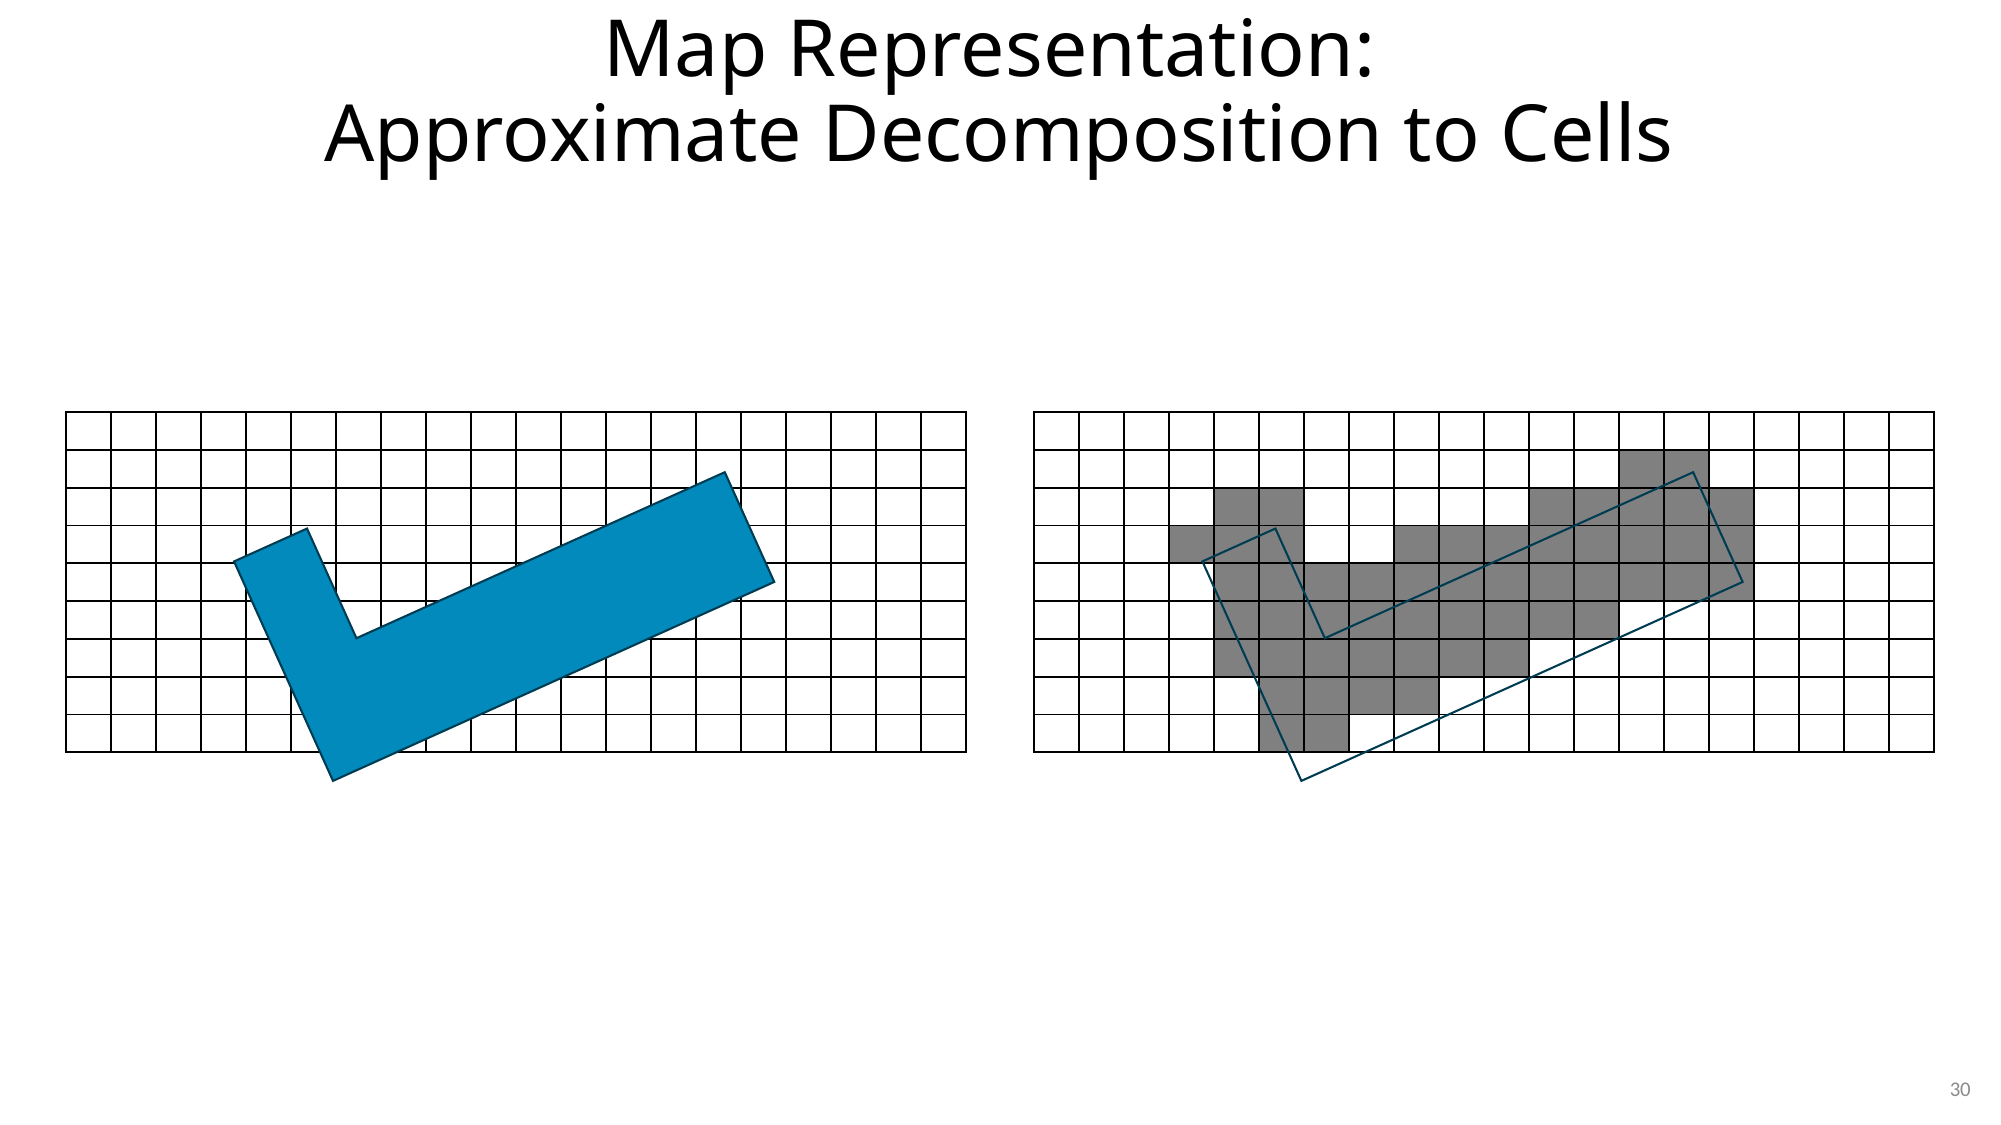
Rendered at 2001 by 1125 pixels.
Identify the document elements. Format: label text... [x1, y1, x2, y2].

table_cell [652, 678, 695, 714]
table_cell [1170, 489, 1213, 525]
table_cell [787, 678, 830, 714]
table_cell [517, 489, 560, 525]
table_cell [292, 695, 301, 714]
table_header [832, 413, 875, 449]
table_cell [337, 526, 380, 562]
table_header [1440, 413, 1483, 449]
table_cell [1440, 489, 1483, 525]
table_cell [247, 602, 266, 638]
table_cell [1125, 678, 1168, 714]
table_cell [427, 721, 470, 751]
table_cell [1755, 678, 1798, 714]
table_cell [1395, 564, 1438, 600]
table_cell [67, 640, 110, 676]
table_cell [1305, 451, 1348, 487]
table_cell [1170, 715, 1213, 751]
table_header [652, 413, 695, 449]
table_header [922, 413, 965, 449]
table_header [1215, 413, 1258, 449]
table_cell [1215, 602, 1235, 638]
table_header [1890, 413, 1933, 449]
table_header [1710, 413, 1753, 449]
table_cell [487, 701, 515, 714]
table_cell [1800, 602, 1843, 638]
table_cell [787, 564, 830, 600]
table_header [1800, 413, 1843, 449]
table_cell [1710, 715, 1753, 751]
table_cell [1703, 489, 1708, 500]
table_header [697, 413, 740, 449]
table_cell [1755, 564, 1798, 600]
table_cell [1293, 564, 1303, 585]
table_cell [922, 489, 965, 525]
table_cell [1710, 564, 1753, 600]
table_cell [382, 526, 425, 562]
table_cell [742, 564, 785, 600]
table_cell [1440, 715, 1483, 751]
table_cell [325, 564, 335, 585]
table_cell [382, 564, 425, 600]
table_cell [1710, 678, 1753, 714]
table_cell [697, 678, 740, 714]
table_cell [247, 451, 290, 487]
table_cell [607, 640, 650, 676]
table_cell [1125, 489, 1168, 525]
table_cell [1710, 451, 1753, 487]
table_cell [1755, 489, 1798, 525]
table_header [472, 413, 515, 449]
table_cell [1215, 526, 1258, 554]
table_cell [67, 678, 110, 714]
table_cell [922, 564, 965, 600]
table_cell [1755, 640, 1798, 676]
table_cell [652, 715, 695, 751]
table_cell [742, 602, 785, 638]
title Map Representation: Approximate Decomposition to Cells [39, 0, 1960, 187]
table_cell [112, 602, 155, 638]
table_header [742, 413, 785, 449]
table_header [607, 413, 650, 449]
table_cell [112, 640, 155, 676]
table_cell [1620, 678, 1663, 714]
table_cell [1035, 640, 1078, 676]
table_cell [1440, 564, 1483, 584]
table_cell [742, 715, 785, 751]
table_cell [1260, 715, 1286, 751]
table_cell [1485, 526, 1528, 562]
table_cell [1530, 715, 1573, 751]
text_box [232, 470, 776, 783]
table_cell [922, 640, 965, 676]
table_cell [734, 489, 740, 501]
table_cell [202, 451, 245, 487]
table_cell [1125, 640, 1168, 676]
table_cell [1395, 526, 1438, 562]
table_cell [112, 564, 155, 600]
table_cell [697, 602, 740, 638]
table_cell [922, 678, 965, 714]
table_cell [1755, 526, 1798, 562]
table_cell [1305, 564, 1348, 600]
table_cell [112, 526, 155, 562]
table_cell [157, 715, 200, 751]
table_cell [1800, 564, 1843, 600]
table_cell [202, 564, 245, 600]
table_cell [1395, 451, 1438, 487]
table_header [1575, 413, 1618, 449]
table_cell [247, 715, 290, 751]
table_cell [202, 526, 245, 562]
table_cell [1755, 602, 1798, 638]
table_cell [787, 602, 830, 638]
table_cell [1845, 526, 1888, 562]
table_cell [787, 526, 830, 562]
table_header [1305, 413, 1348, 449]
table_cell [832, 640, 875, 676]
table_header [1350, 413, 1393, 449]
table_cell [697, 715, 740, 751]
table_cell [292, 451, 335, 487]
table_cell [1710, 602, 1753, 638]
table_cell [562, 451, 605, 487]
table_cell [877, 451, 920, 487]
table_cell [1395, 721, 1438, 751]
table_header [1170, 413, 1213, 449]
table_cell [1575, 451, 1618, 487]
table_cell [607, 489, 650, 523]
table_cell [1440, 451, 1483, 487]
table_cell [877, 715, 920, 751]
table_cell [427, 451, 470, 487]
table_cell [1800, 640, 1843, 676]
table_cell [382, 489, 425, 525]
table_cell [832, 526, 875, 562]
table_cell [67, 564, 110, 600]
table_cell [1260, 489, 1303, 525]
table_cell [1890, 489, 1933, 525]
table_cell [1311, 602, 1348, 636]
table_cell [1665, 678, 1708, 714]
table_cell [1350, 564, 1393, 600]
table_cell [157, 451, 200, 487]
table_cell [157, 678, 200, 714]
table_cell [1080, 489, 1123, 525]
table_cell [1530, 678, 1573, 714]
table_header [427, 413, 470, 449]
table_cell [1890, 678, 1933, 714]
table_header [517, 413, 560, 449]
table_cell [1530, 526, 1569, 544]
table_cell [1395, 489, 1438, 525]
table_cell [751, 526, 785, 562]
table_cell [562, 715, 605, 751]
table_cell [472, 526, 515, 562]
table_cell [1575, 715, 1618, 751]
table_cell [1575, 640, 1618, 676]
table_cell [1755, 715, 1798, 751]
table_cell [877, 640, 920, 676]
table_cell [1665, 602, 1708, 638]
table_cell [742, 640, 785, 676]
table_cell [562, 678, 605, 714]
table_cell [1455, 701, 1483, 714]
table_cell [67, 526, 110, 562]
table_cell [1845, 564, 1888, 600]
table_cell [1890, 602, 1933, 638]
table_cell [517, 526, 560, 562]
table_cell [67, 451, 110, 487]
table_cell [427, 564, 470, 600]
table_cell [1215, 489, 1258, 525]
table_cell [382, 602, 425, 625]
table_cell [1845, 678, 1888, 714]
table_header [337, 413, 380, 449]
table_cell [247, 640, 284, 676]
table_cell [1575, 489, 1618, 523]
table_cell [202, 715, 245, 751]
table_cell [1080, 715, 1123, 751]
table_cell [1624, 620, 1663, 638]
table_cell [1575, 678, 1618, 714]
table_cell [1035, 489, 1078, 525]
table_cell [1215, 640, 1252, 676]
table_cell [247, 678, 290, 714]
table_cell [607, 715, 650, 751]
table_cell [1845, 451, 1888, 487]
table_cell [1215, 451, 1258, 487]
table_cell [832, 564, 875, 600]
table_cell [832, 451, 875, 487]
table_cell [1080, 640, 1123, 676]
table_cell [292, 526, 335, 562]
table_cell [1620, 451, 1663, 487]
table_cell [832, 715, 875, 751]
table_cell [1890, 715, 1933, 751]
table_cell [1080, 451, 1123, 487]
table_cell [472, 451, 515, 487]
table_cell [1125, 451, 1168, 487]
table_header [67, 413, 110, 449]
table_cell [1890, 640, 1933, 676]
table_cell [1845, 489, 1888, 525]
table_cell [67, 715, 110, 751]
table_cell [877, 526, 920, 562]
table_cell [1720, 526, 1753, 562]
table_cell [1305, 489, 1348, 525]
table_cell [202, 602, 245, 638]
table_cell [1800, 489, 1843, 525]
table_cell [1845, 715, 1888, 751]
table_cell [1260, 526, 1303, 562]
table_cell [342, 602, 380, 636]
table_cell [1125, 526, 1168, 562]
table_cell [562, 526, 600, 543]
table_cell [1170, 640, 1213, 676]
table_cell [67, 602, 110, 638]
table_cell [1260, 694, 1269, 714]
table_cell [1080, 678, 1123, 714]
table_cell [1080, 564, 1123, 600]
table_cell [382, 451, 425, 487]
table_cell [157, 489, 200, 525]
table_cell [652, 640, 695, 676]
table_cell [1035, 564, 1078, 600]
table_cell [922, 715, 965, 751]
table_cell [1755, 451, 1798, 487]
table_cell [517, 715, 560, 751]
table_header [112, 413, 155, 449]
table_cell [562, 489, 605, 525]
table_cell [922, 526, 965, 562]
table_cell [472, 564, 515, 584]
table_cell [337, 451, 380, 487]
table_cell [1035, 715, 1078, 751]
table_cell [1373, 742, 1393, 751]
table_cell [292, 715, 317, 751]
table_cell [1485, 681, 1528, 714]
table_cell [1215, 715, 1258, 751]
table_cell [67, 489, 110, 525]
table_cell [1035, 526, 1078, 562]
table_cell [787, 640, 830, 676]
table_cell [472, 715, 515, 751]
table_cell [1305, 526, 1348, 562]
table_cell [877, 678, 920, 714]
table_cell [1035, 678, 1078, 714]
table_cell [1800, 451, 1843, 487]
table_header [877, 413, 920, 449]
table_cell [832, 489, 875, 525]
table_cell [157, 640, 200, 676]
table_cell [1170, 678, 1213, 714]
table_cell [202, 640, 245, 676]
table_cell [697, 451, 740, 487]
table_cell [832, 602, 875, 638]
table_cell [1350, 489, 1393, 525]
table_header [787, 413, 830, 449]
table_cell [1620, 489, 1651, 503]
table_cell [1665, 640, 1708, 676]
table_cell [1485, 489, 1528, 525]
table_header [1035, 413, 1078, 449]
table_cell [1665, 451, 1708, 487]
table_cell [571, 660, 605, 676]
table_cell [1539, 661, 1573, 676]
table_cell [1170, 451, 1213, 487]
table_cell [877, 602, 920, 638]
table_cell [1080, 526, 1123, 562]
table_cell [427, 489, 470, 525]
table_cell [697, 640, 740, 676]
table_cell [787, 489, 830, 525]
table_header [157, 413, 200, 449]
table_cell [247, 526, 290, 554]
table_header [1395, 413, 1438, 449]
table_header [1080, 413, 1123, 449]
table_header [1845, 413, 1888, 449]
table_cell [1080, 602, 1123, 638]
table_header [1125, 413, 1168, 449]
table_cell [922, 451, 965, 487]
table_cell [1485, 715, 1528, 751]
table_header [382, 413, 425, 449]
table_cell [292, 489, 335, 525]
table_cell [1530, 451, 1573, 487]
table_cell [517, 451, 560, 487]
table_cell [112, 715, 155, 751]
table_cell [832, 678, 875, 714]
table_cell [1710, 640, 1753, 676]
table_header [247, 413, 290, 449]
table_cell [652, 451, 695, 487]
table_cell [1620, 715, 1663, 751]
table_cell [607, 678, 650, 714]
table_cell [157, 602, 200, 638]
table_cell [1440, 526, 1483, 562]
table_cell [1125, 602, 1168, 638]
table_cell [247, 489, 290, 525]
table_cell [1170, 602, 1213, 638]
table_cell [1710, 489, 1753, 525]
table_cell [337, 564, 380, 600]
table_cell [1260, 451, 1303, 487]
table_cell [607, 451, 650, 487]
slide_number 30 [1535, 1065, 1986, 1111]
table_header [1260, 413, 1303, 449]
table_cell [1620, 640, 1663, 676]
table_cell [922, 602, 965, 638]
table_header [1665, 413, 1708, 449]
table_cell [655, 620, 695, 638]
table_cell [1125, 564, 1168, 600]
table_cell [1125, 715, 1168, 751]
table_header [202, 413, 245, 449]
table_cell [1170, 526, 1213, 562]
table_cell [877, 564, 920, 600]
table_cell [1170, 564, 1213, 600]
table_cell [787, 451, 830, 487]
table_cell [202, 489, 245, 525]
table_cell [112, 451, 155, 487]
table_cell [742, 451, 785, 487]
table_cell [112, 678, 155, 714]
table_cell [427, 526, 470, 562]
table_cell [1890, 451, 1933, 487]
table_cell [157, 526, 200, 562]
table_cell [405, 741, 425, 751]
table_cell [1800, 715, 1843, 751]
table_cell [1215, 678, 1258, 714]
table_cell [742, 678, 785, 714]
table_cell [1350, 451, 1393, 487]
table_cell [1845, 640, 1888, 676]
table_cell [1485, 451, 1528, 487]
table_cell [517, 681, 560, 714]
table_cell [1845, 602, 1888, 638]
table_cell [472, 489, 515, 525]
table_header [292, 413, 335, 449]
table_cell [1035, 451, 1078, 487]
table_cell [652, 489, 682, 503]
table_header [1620, 413, 1663, 449]
table_header [1485, 413, 1528, 449]
table_cell [877, 489, 920, 525]
table_header [1530, 413, 1573, 449]
table_cell [1035, 602, 1078, 638]
table_cell [337, 489, 380, 525]
table_cell [1530, 489, 1573, 525]
table_cell [1350, 602, 1393, 625]
table_cell [742, 489, 785, 525]
table_cell [112, 489, 155, 525]
table_cell [1800, 678, 1843, 714]
table_cell [787, 715, 830, 751]
table_cell [1665, 715, 1708, 751]
table_header [562, 413, 605, 449]
table_cell [1890, 564, 1933, 600]
table_cell [202, 678, 245, 714]
table_header [1755, 413, 1798, 449]
table_cell [157, 564, 200, 600]
table_cell [1350, 526, 1393, 562]
table_cell [1800, 526, 1843, 562]
table_cell [1890, 526, 1933, 562]
text_box [1201, 470, 1745, 783]
